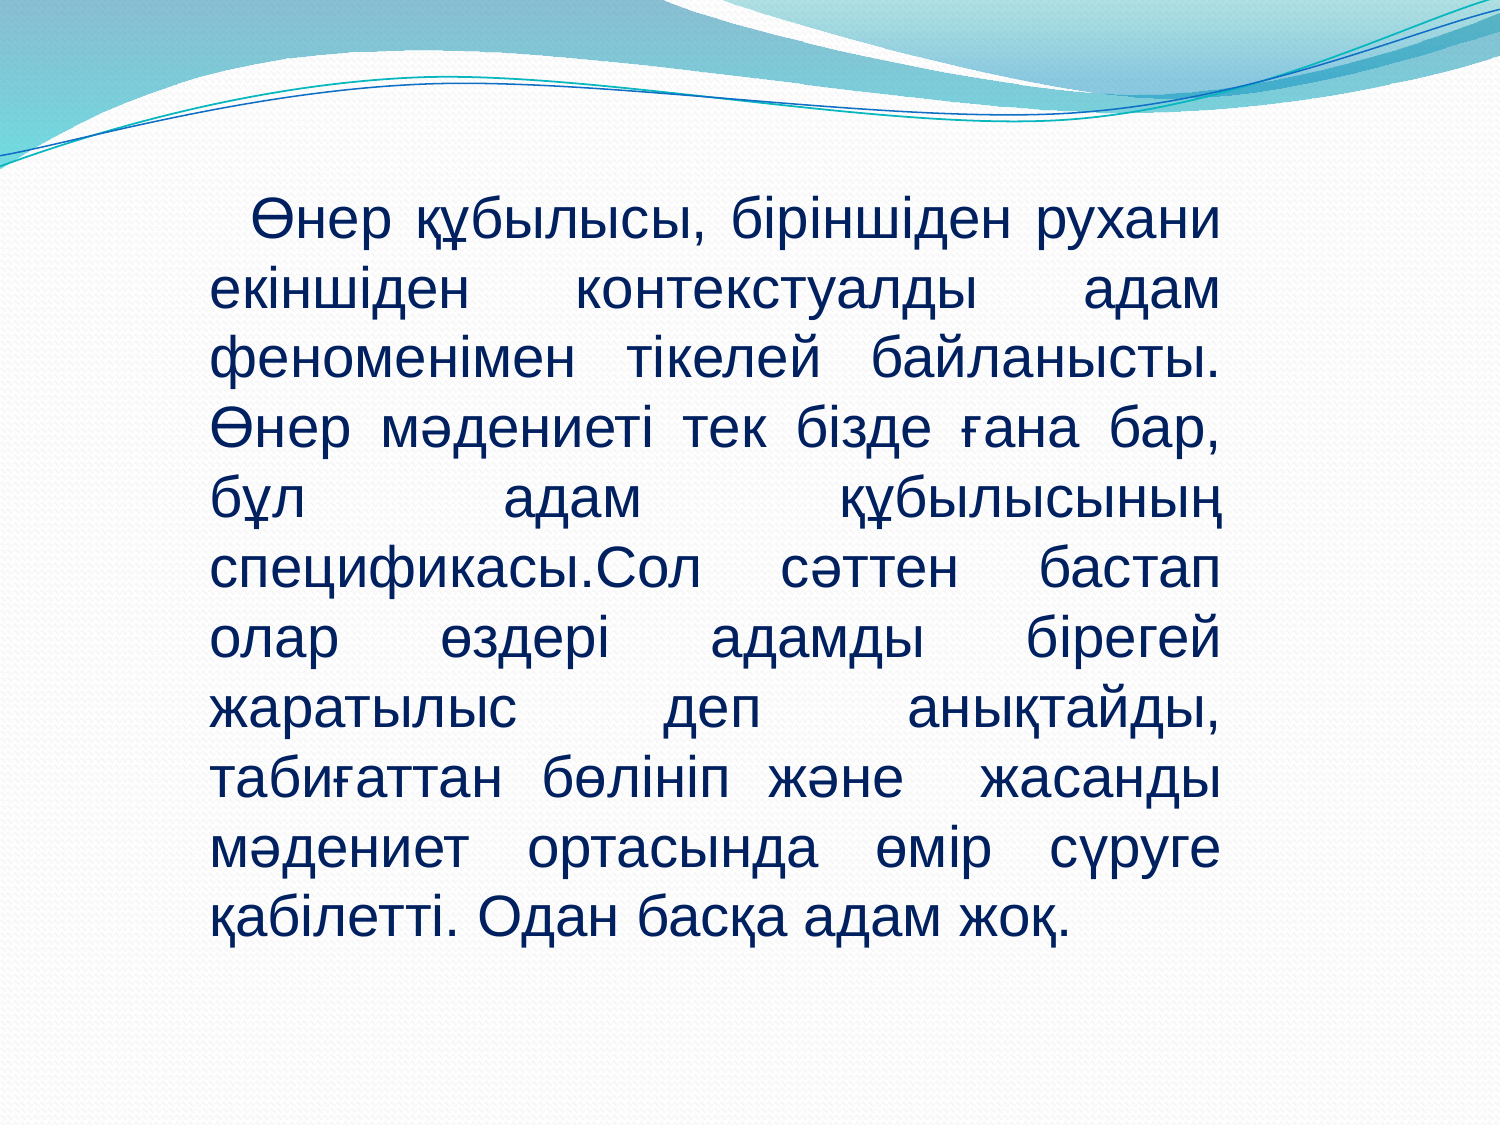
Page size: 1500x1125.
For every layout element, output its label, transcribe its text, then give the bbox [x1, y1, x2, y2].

list Өнер құбылысы, біріншіден рухани екіншіден контекстуалды адам феноменімен тікелей байланысты. Өнер мәдениеті тек бізде ғана бар, бұл адам құбылысының спецификасы.Сол сәттен бастап олар өздері адамды бірегей жаратылыс деп анықтайды, табиғаттан бөлініп және жасанды мәдениет ортасында өмір сүруге қабілетті. Одан басқа адам жоқ. [187, 172, 1238, 1000]
